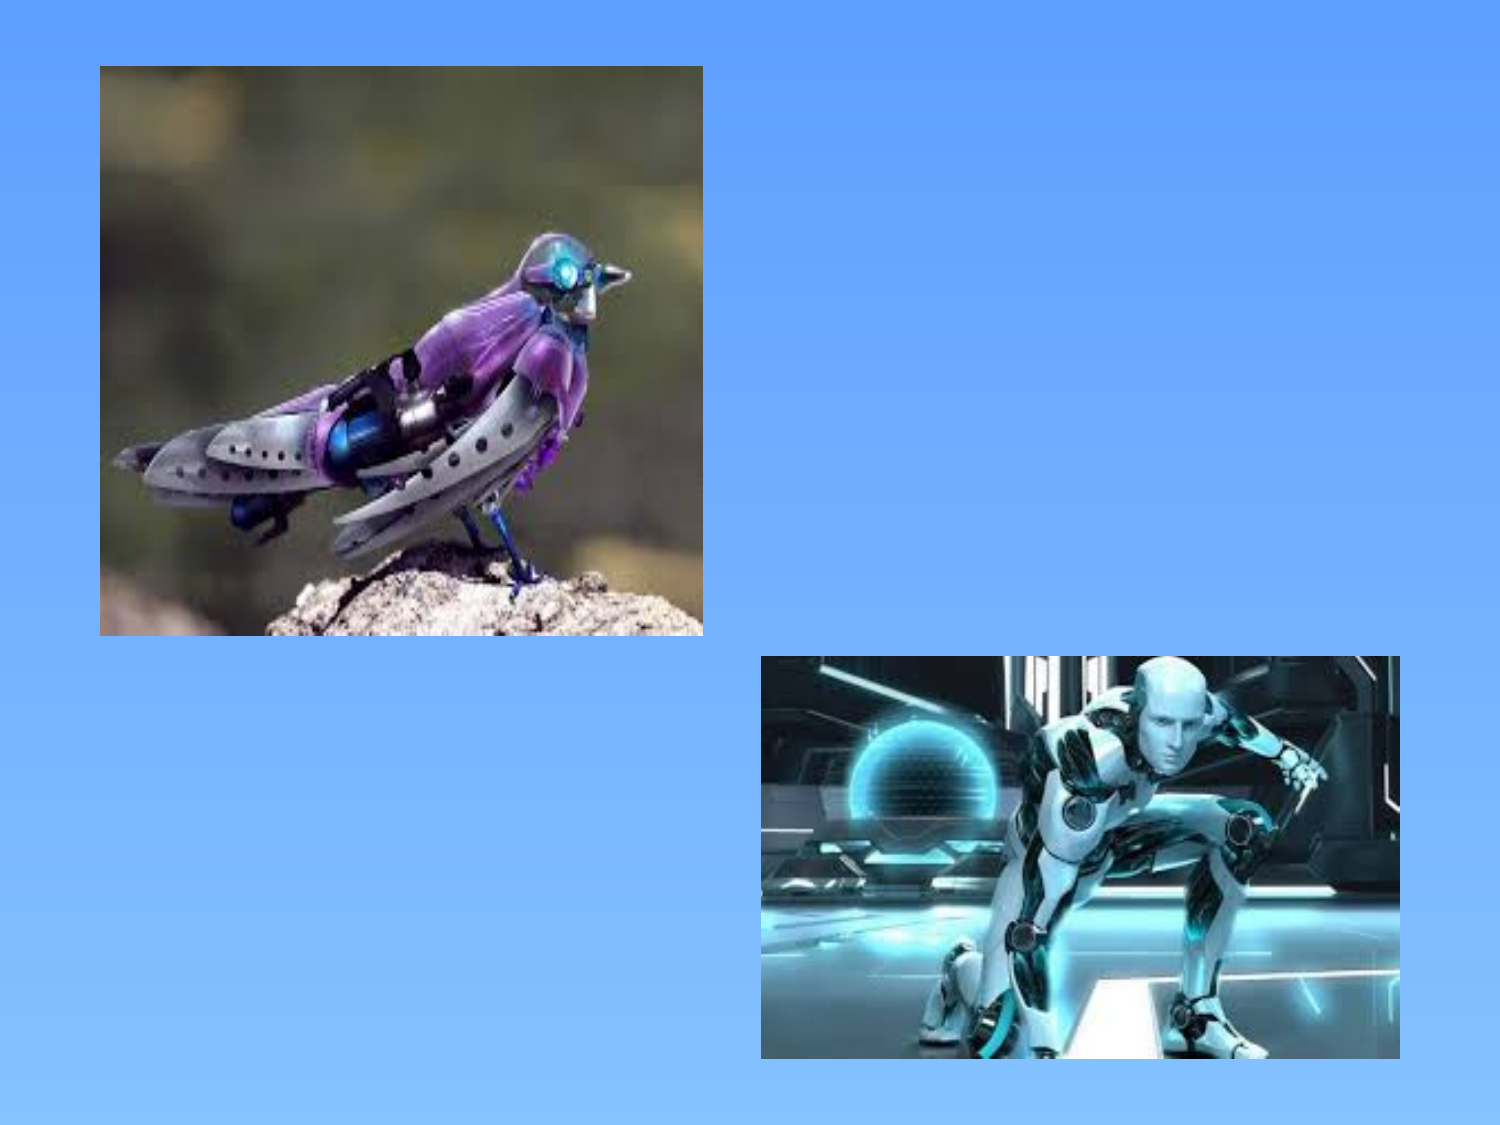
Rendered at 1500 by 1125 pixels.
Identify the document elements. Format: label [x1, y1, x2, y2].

picture [100, 66, 703, 636]
picture [761, 656, 1400, 1059]
